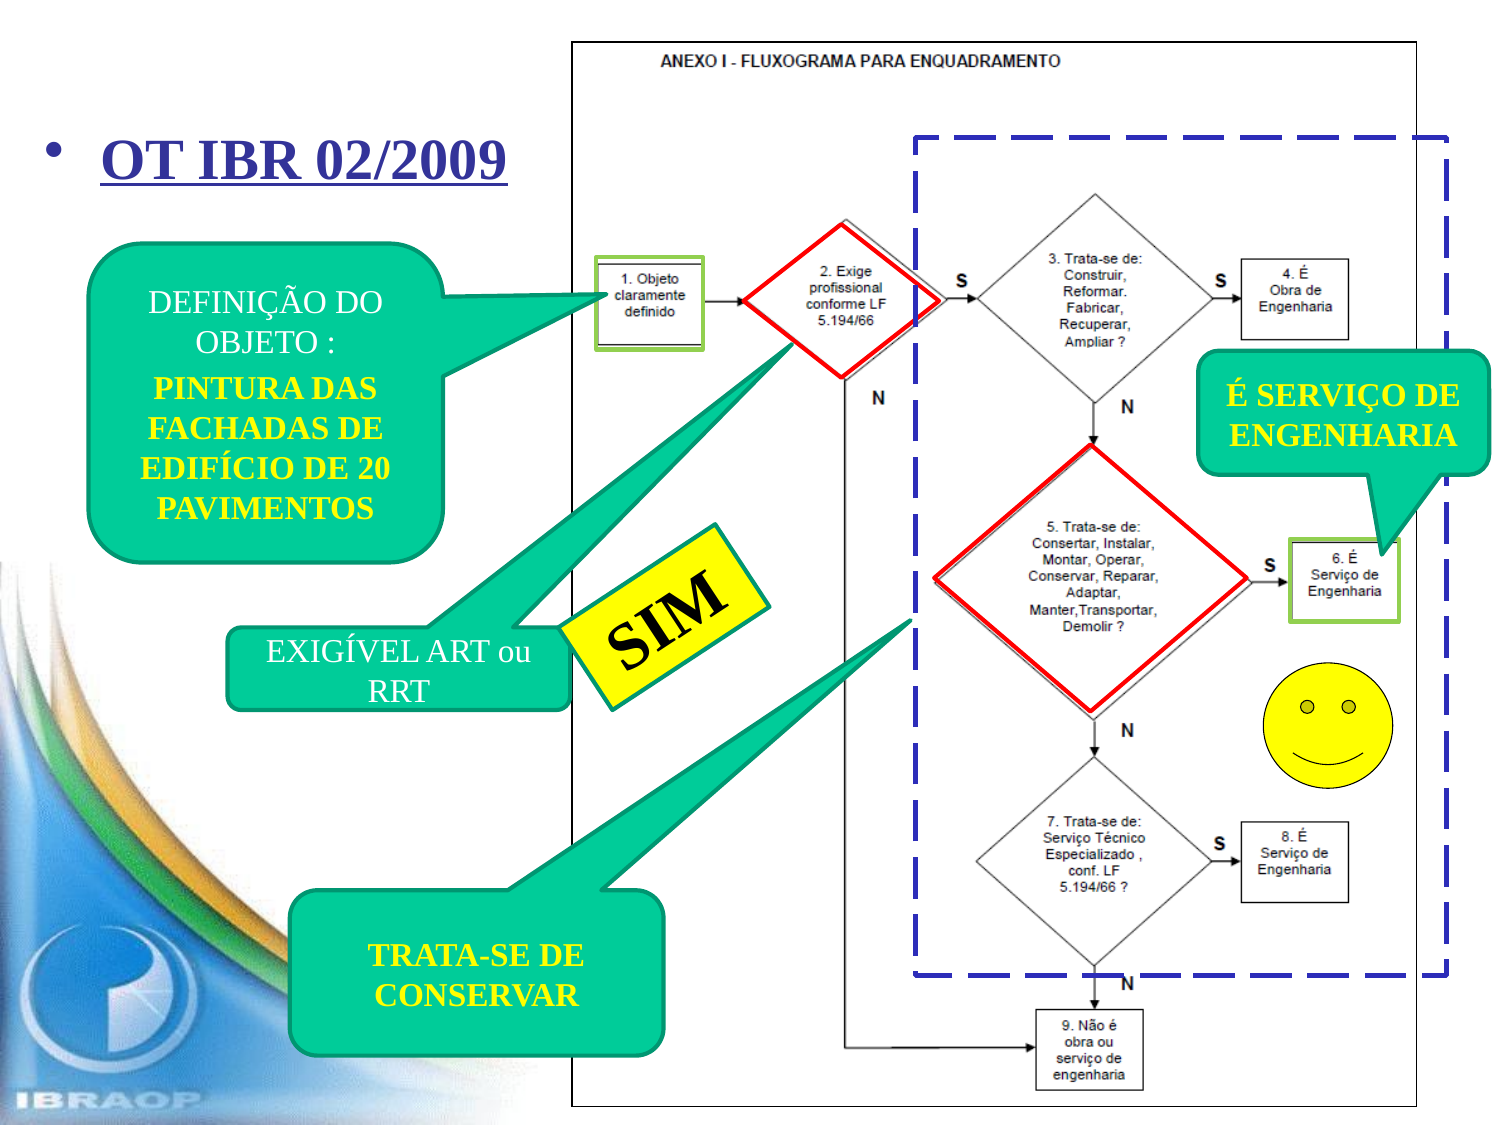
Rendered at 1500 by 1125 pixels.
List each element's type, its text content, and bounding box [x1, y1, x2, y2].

text_box [1421, 477, 1449, 978]
picture [0, 0, 1500, 1125]
text_box É SERVIÇO DE ENGENHARIA [1421, 348, 1492, 505]
text_box TRATA-SE DE CONSERVAR [287, 848, 567, 1058]
text_box DEFINIÇÃO DO OBJETO : PINTURA DAS FACHADAS DE EDIFÍCIO DE 20 PAVIMENTOS [86, 241, 567, 565]
text_box SIM [556, 619, 567, 645]
text_box [1421, 135, 1449, 348]
text_box EXIGÍVEL ART ou RRT [225, 516, 567, 713]
text_box OT IBR 02/2009 [29, 113, 567, 220]
